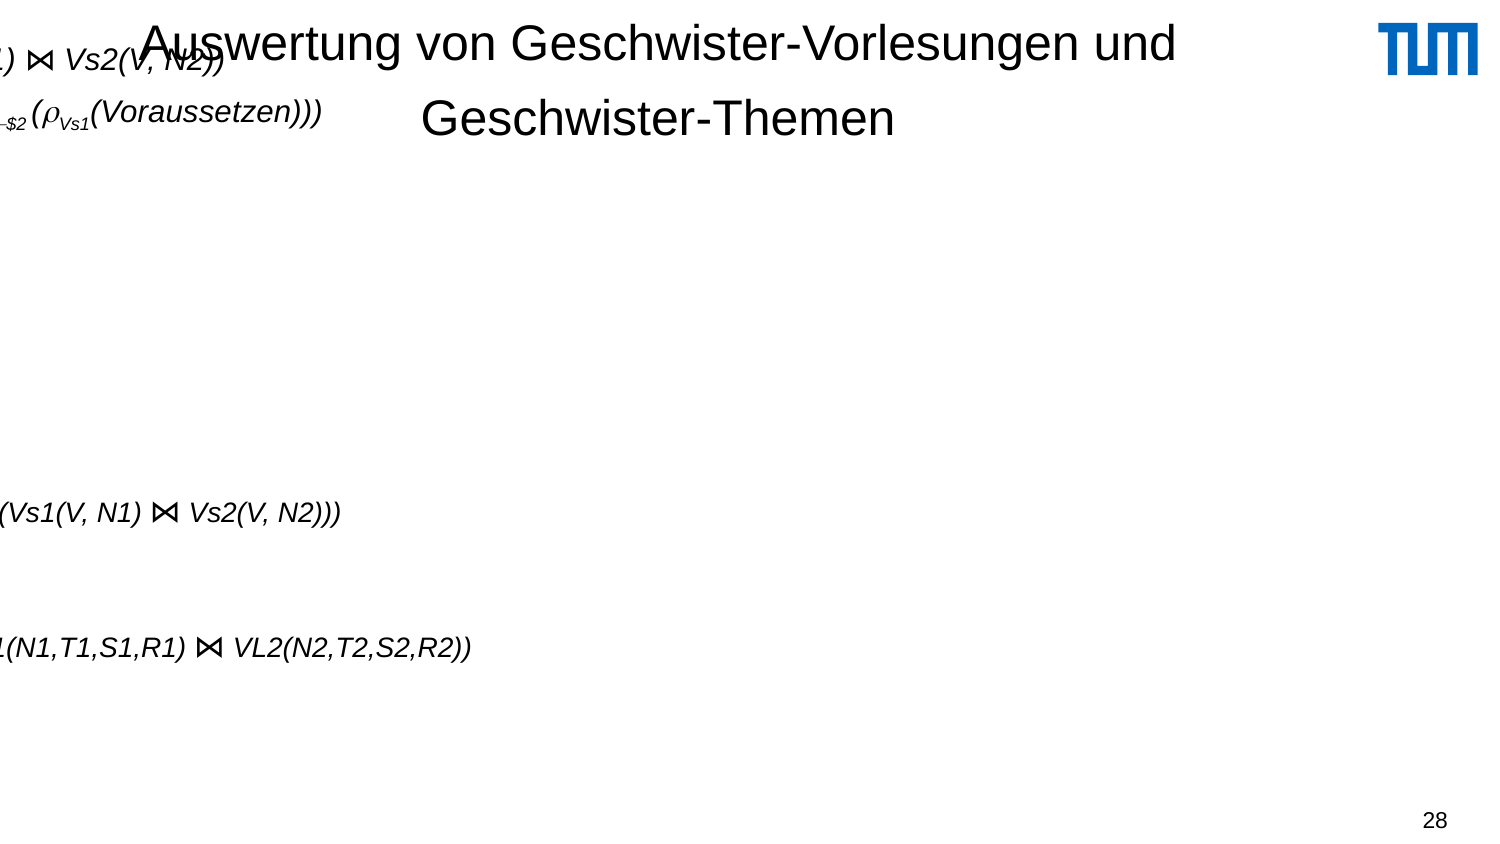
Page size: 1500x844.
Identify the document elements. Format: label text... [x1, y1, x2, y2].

title Auswertung von Geschwister-Vorlesungen und Geschwister-Themen [0, 0, 1316, 141]
slide_number 28 [1111, 796, 1448, 842]
